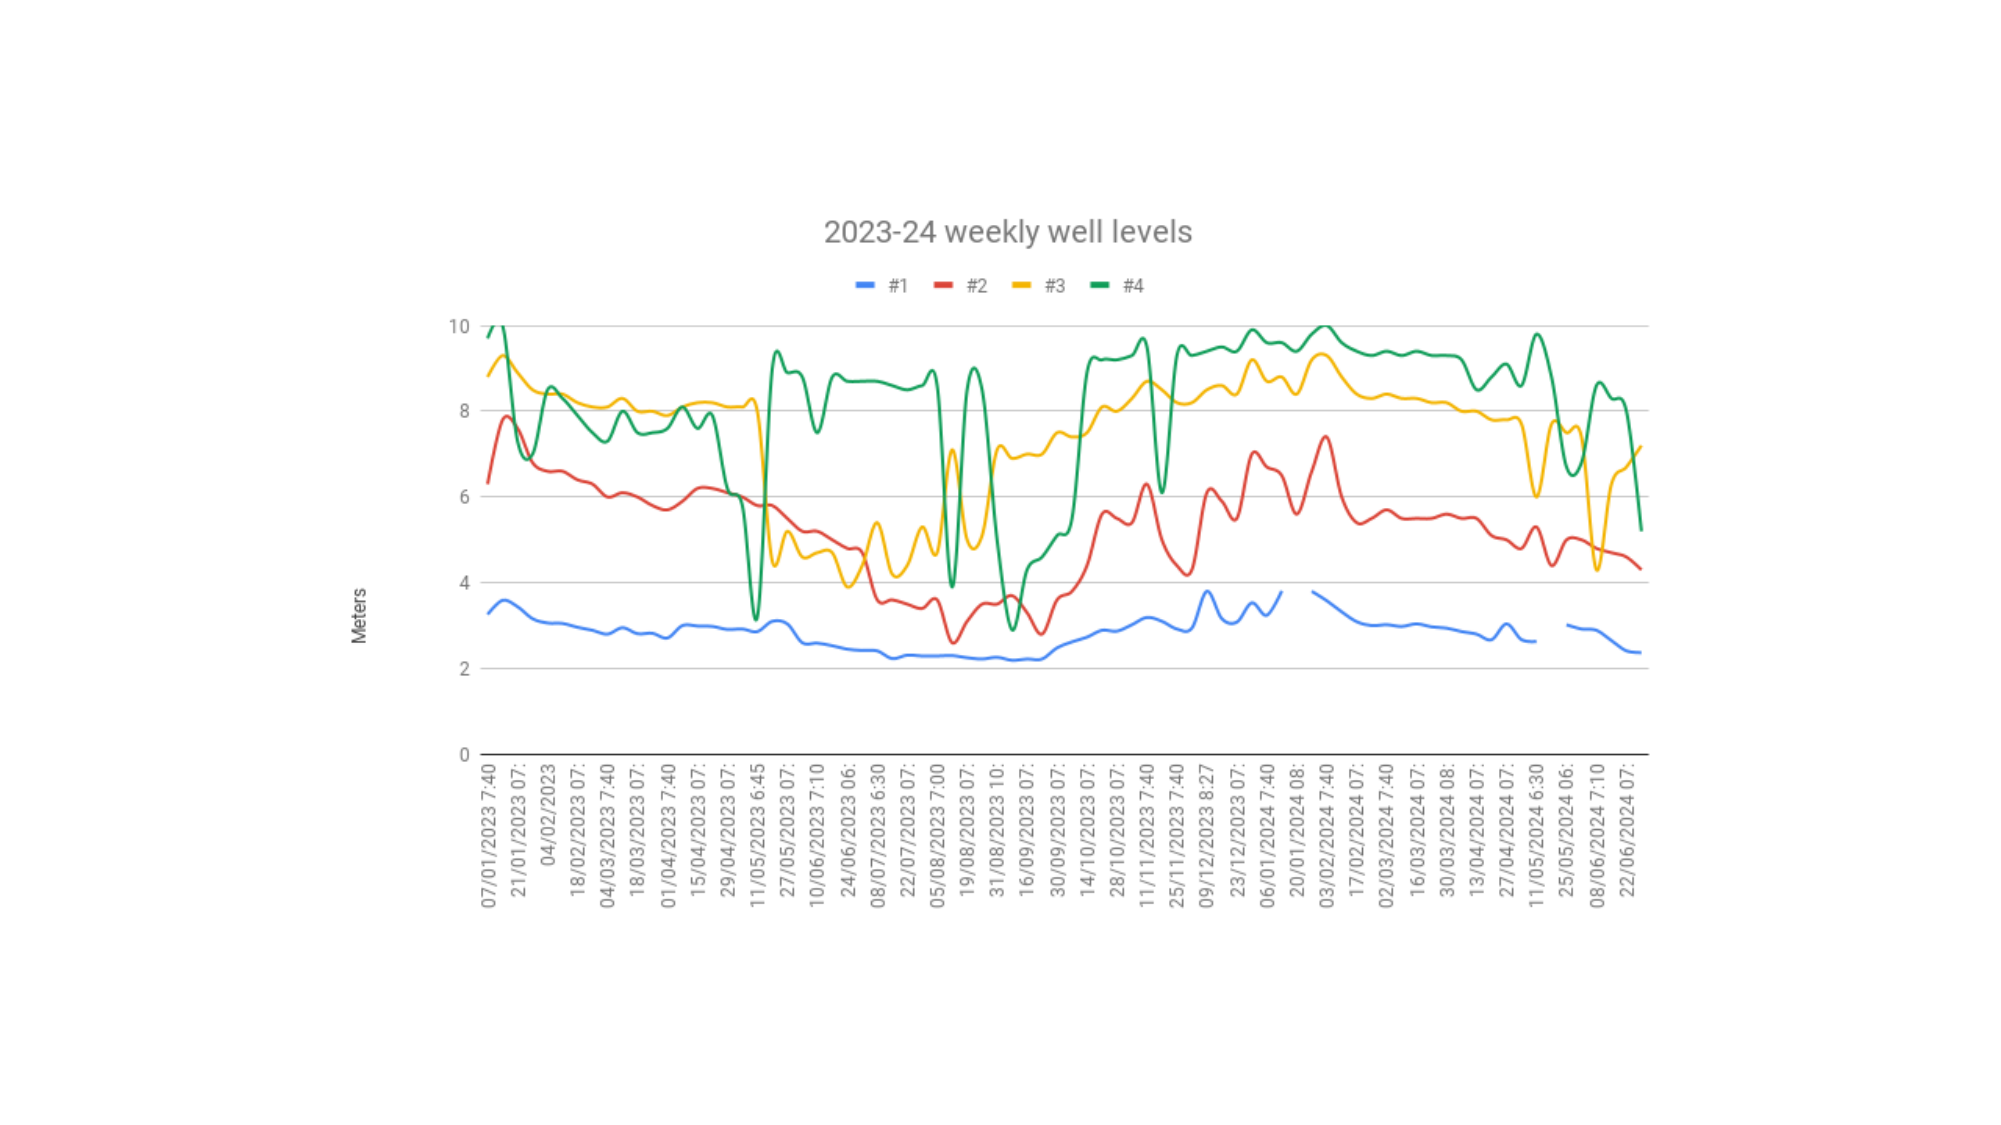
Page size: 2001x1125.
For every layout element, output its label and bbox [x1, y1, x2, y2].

picture [308, 174, 1692, 951]
